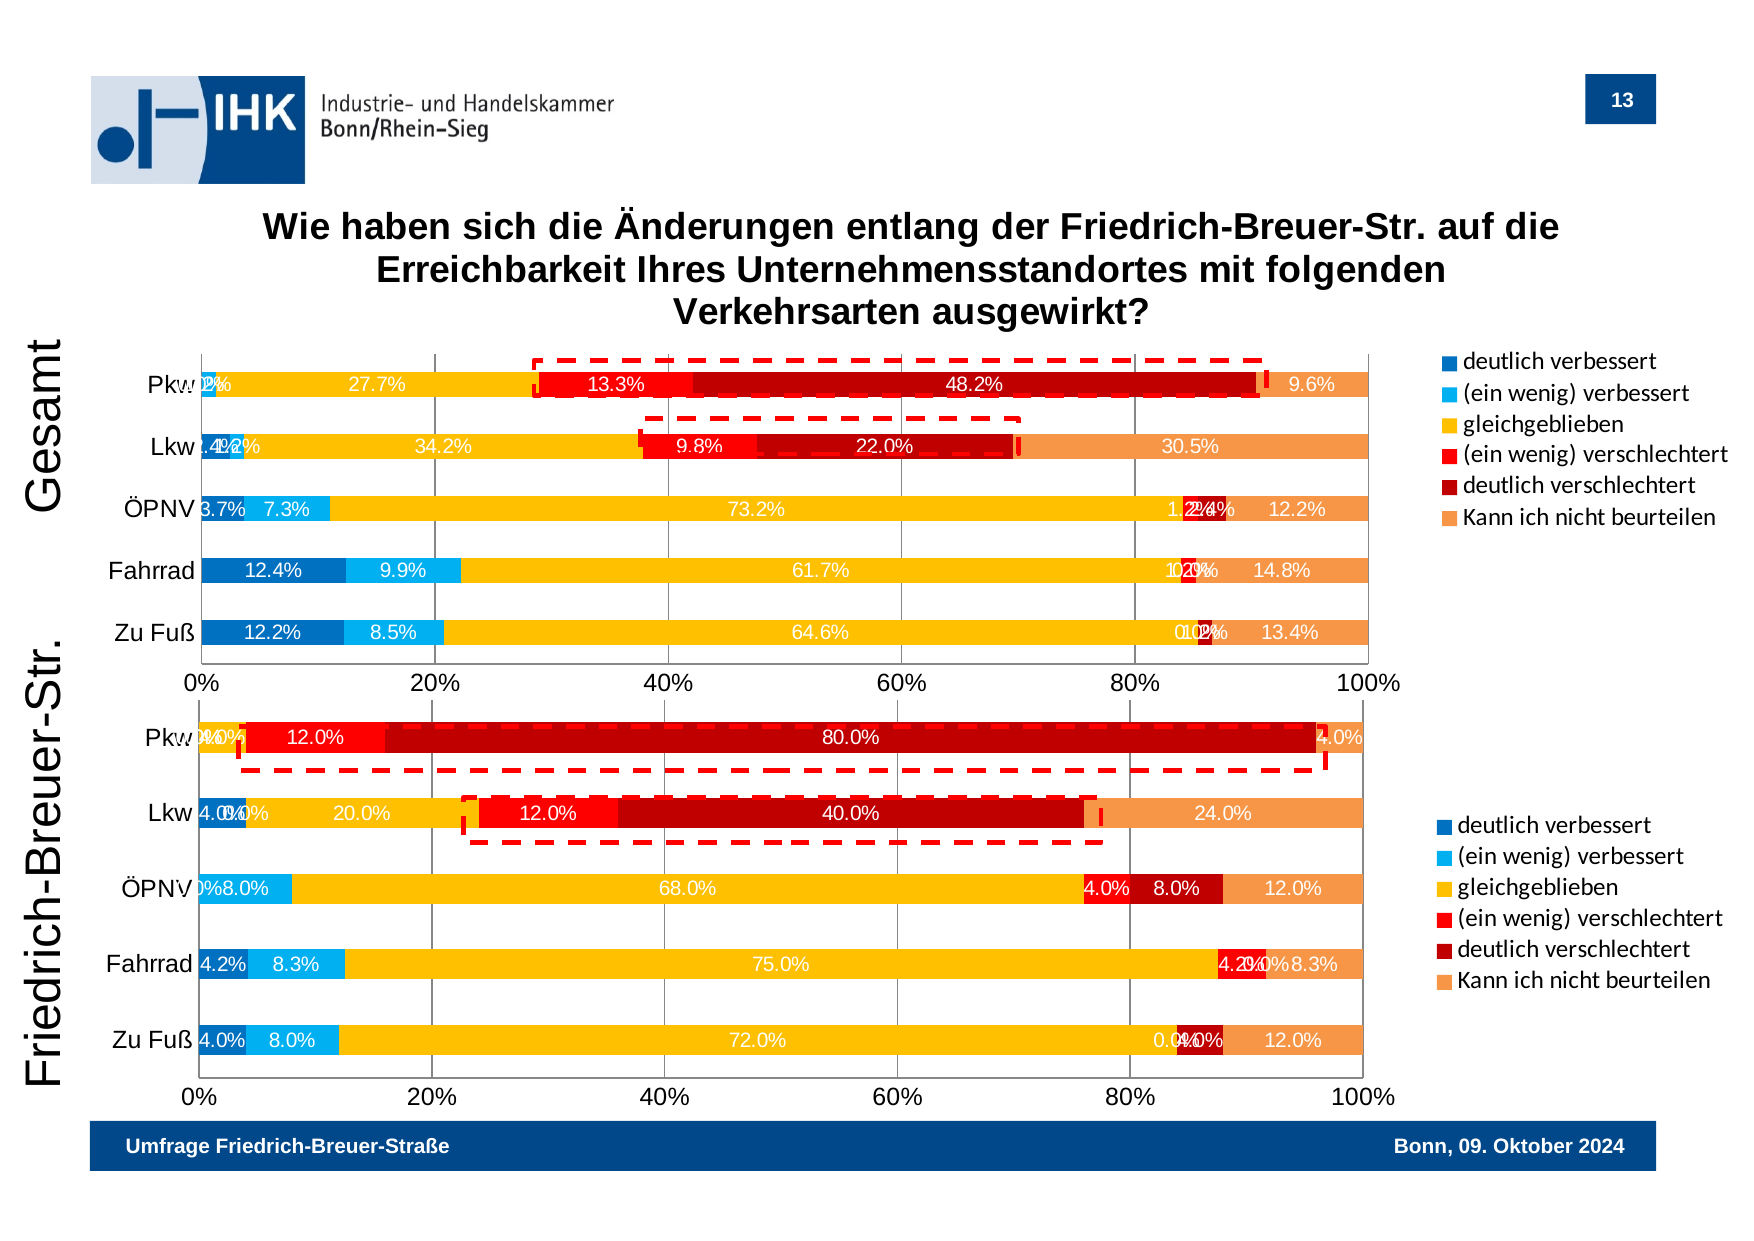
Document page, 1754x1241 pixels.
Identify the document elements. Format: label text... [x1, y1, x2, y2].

text_box Friedrich-Breuer-Str. [2, 573, 70, 1105]
chart [71, 175, 1750, 1120]
picture [91, 76, 614, 175]
text_box Gesamt [2, 0, 78, 530]
